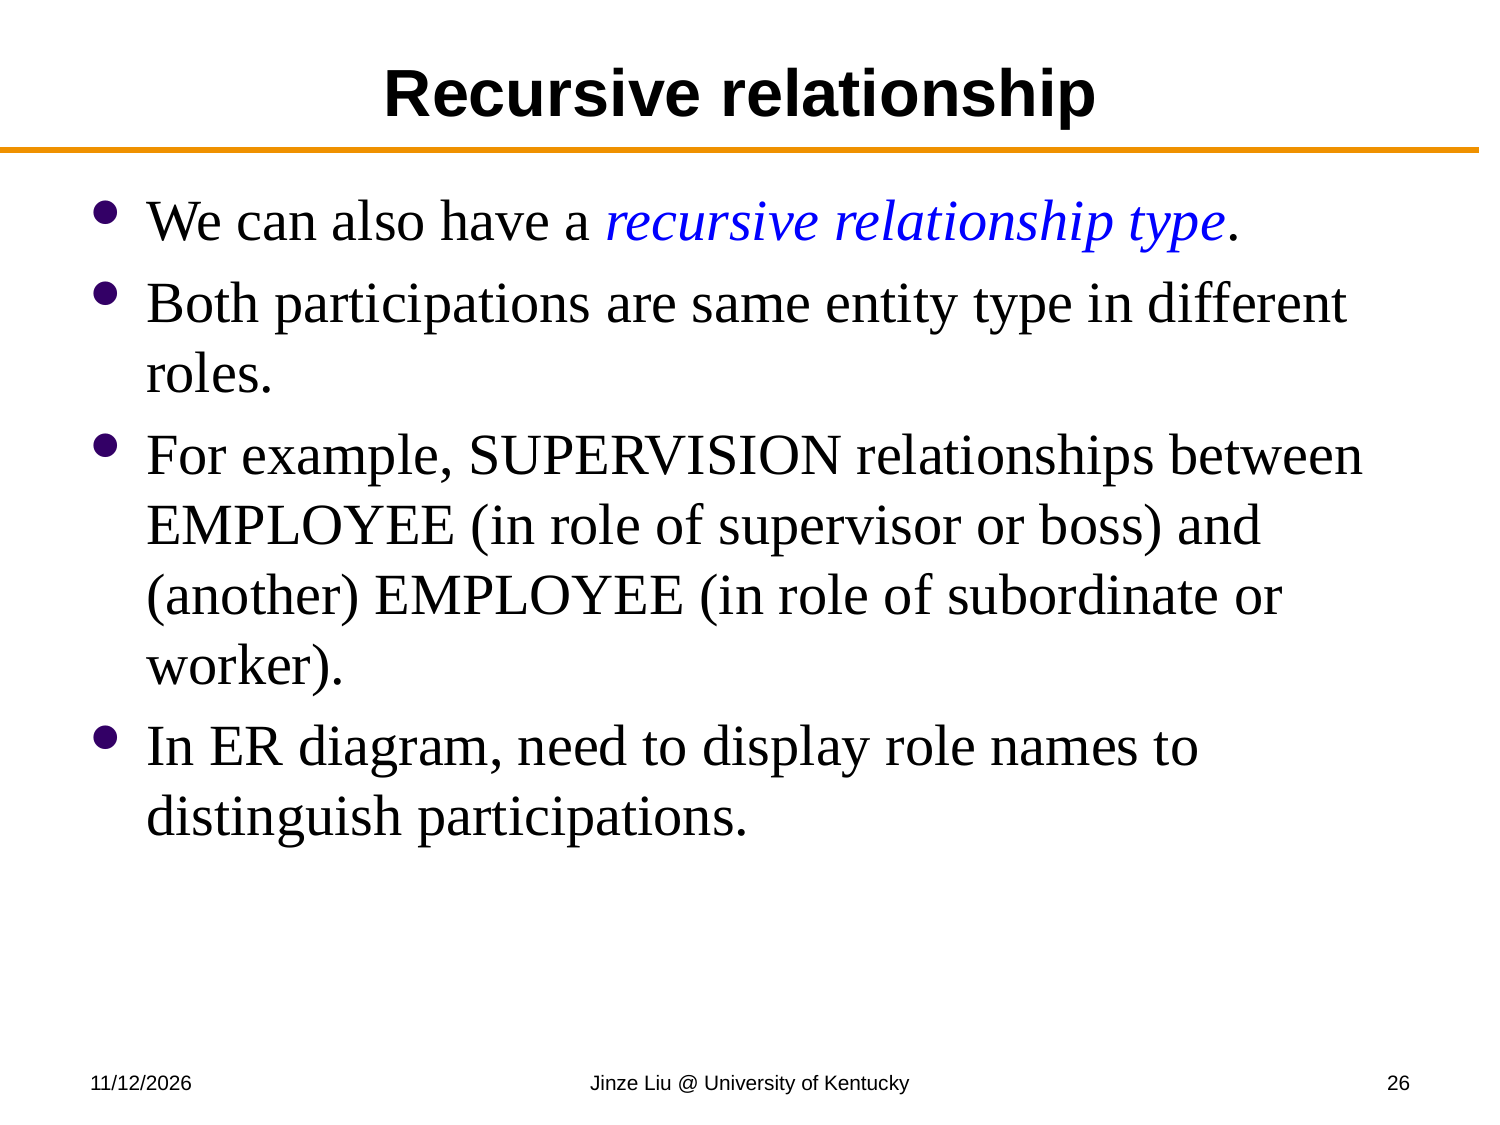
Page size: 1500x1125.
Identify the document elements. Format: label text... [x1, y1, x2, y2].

footer Jinze Liu @ University of Kentucky [512, 1062, 988, 1101]
title Recursive relationship [41, 49, 1442, 138]
slide_number 26 [1074, 1062, 1426, 1101]
list We can also have a recursive relationship type. Both participations are same entity type in different roles. For example, SUPERVISION relationships between EMPLOYEE (in role of supervisor or boss) and (another) EMPLOYEE (in role of subordinate or worker). In ER diagram, need to display role names to distinguish participations. [75, 174, 1404, 910]
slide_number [74, 1062, 426, 1101]
